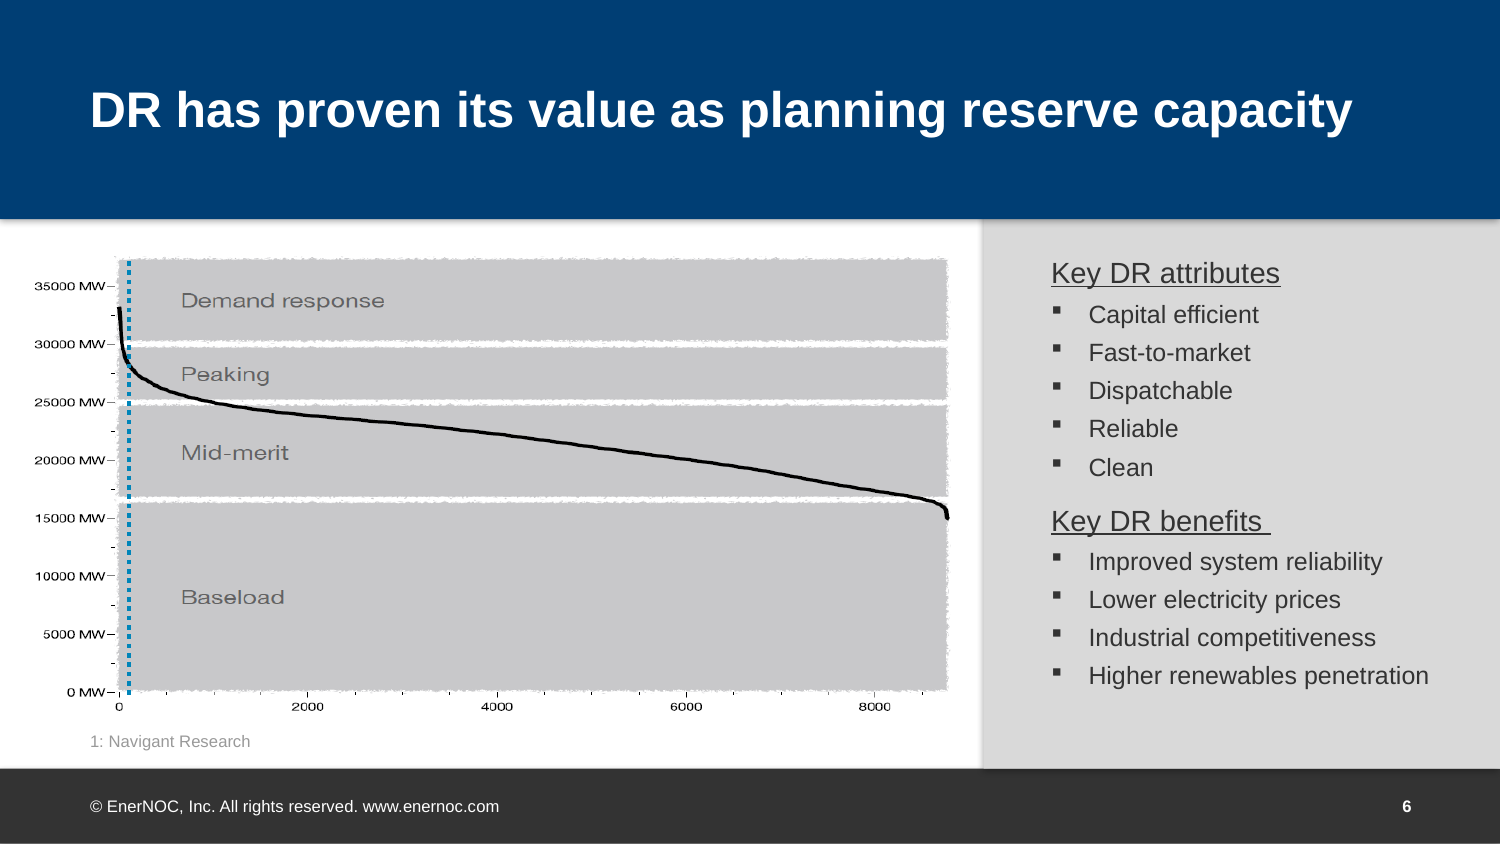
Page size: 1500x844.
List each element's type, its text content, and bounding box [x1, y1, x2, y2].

title DR has proven its value as planning reserve capacity [75, 70, 1425, 150]
list 1: Navigant Research [75, 730, 941, 759]
picture [30, 253, 951, 716]
list Key DR attributes Capital efficient Fast-to-market Dispatchable Reliable Clean Key DR benefits Improved system reliability Lower electricity prices Industrial competitiveness Higher renewables penetration [1036, 247, 1460, 759]
